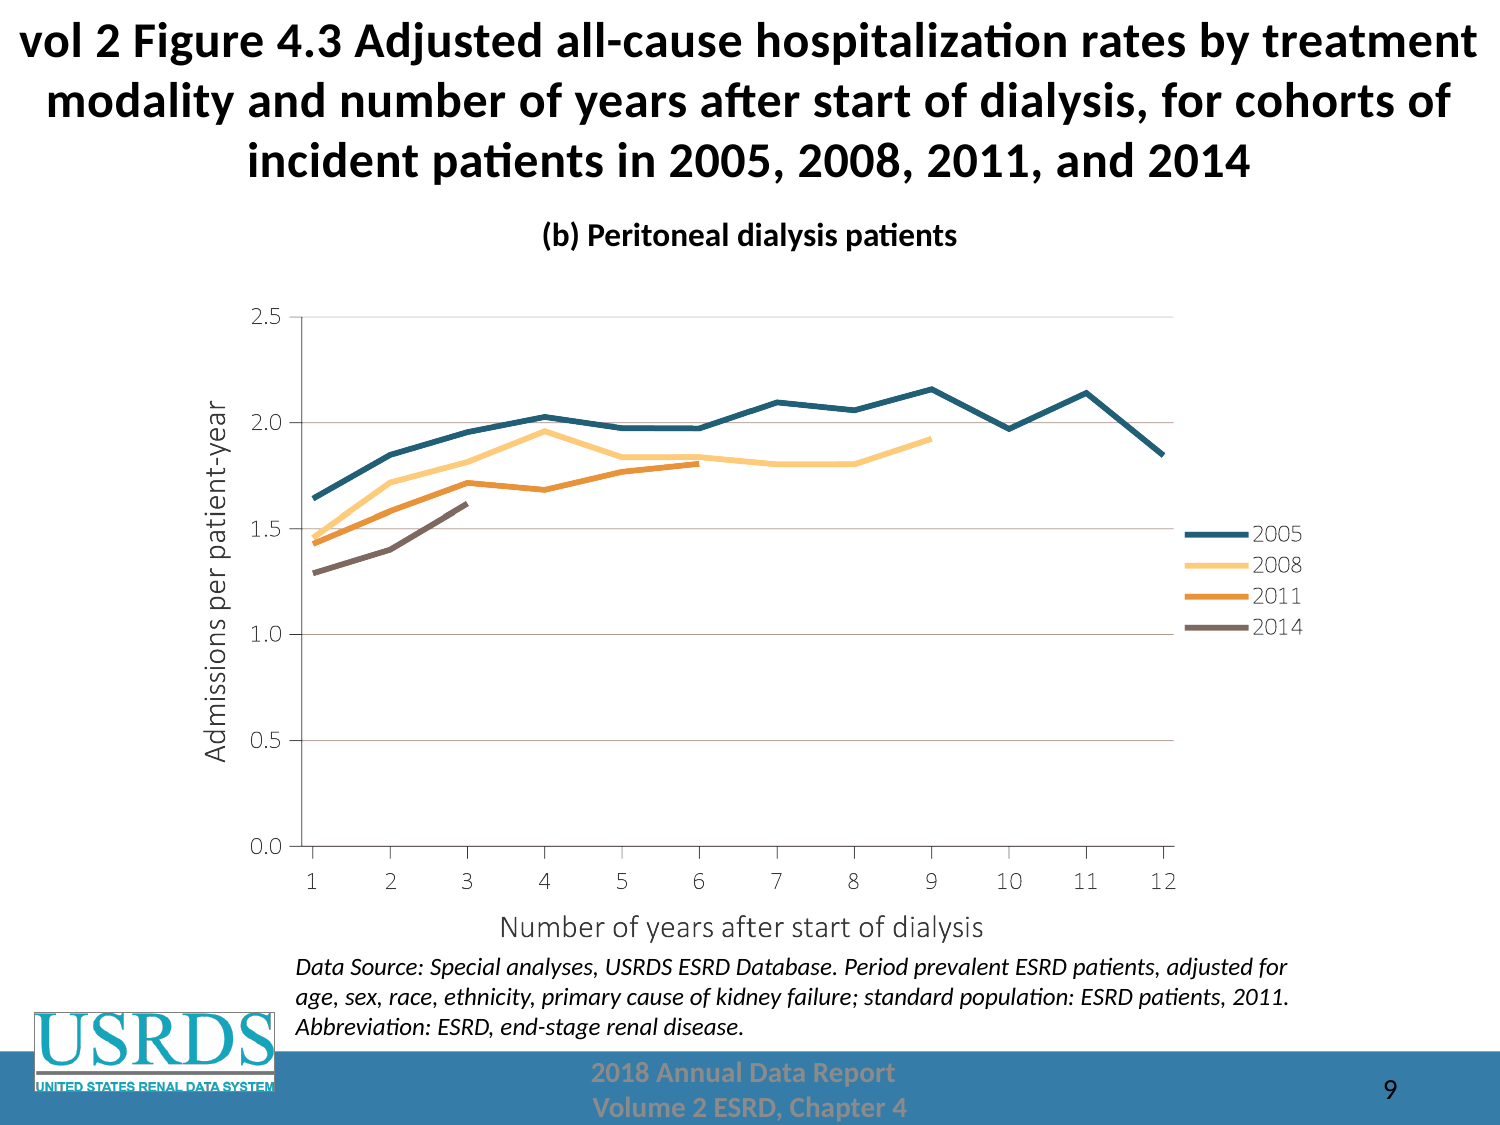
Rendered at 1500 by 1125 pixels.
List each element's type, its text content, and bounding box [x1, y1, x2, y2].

title vol 2 Figure 4.3 Adjusted all-cause hospitalization rates by treatment modality and number of years after start of dialysis, for cohorts of incident patients in 2005, 2008, 2011, and 2014 [0, 0, 1500, 233]
picture [187, 293, 1313, 957]
text_box Data Source: Special analyses, USRDS ESRD Database. Period prevalent ESRD patients, adjusted for age, sex, race, ethnicity, primary cause of kidney failure; standard population: ESRD patients, 2011. Abbreviation: ESRD, end-stage renal disease. [280, 943, 1319, 1048]
footer 2018 Annual Data Report Volume 2 ESRD, Chapter 4 [496, 1051, 1004, 1125]
slide_number 9 [1262, 1062, 1413, 1108]
text_box (b) Peritoneal dialysis patients [511, 205, 988, 261]
picture [35, 1013, 274, 1091]
